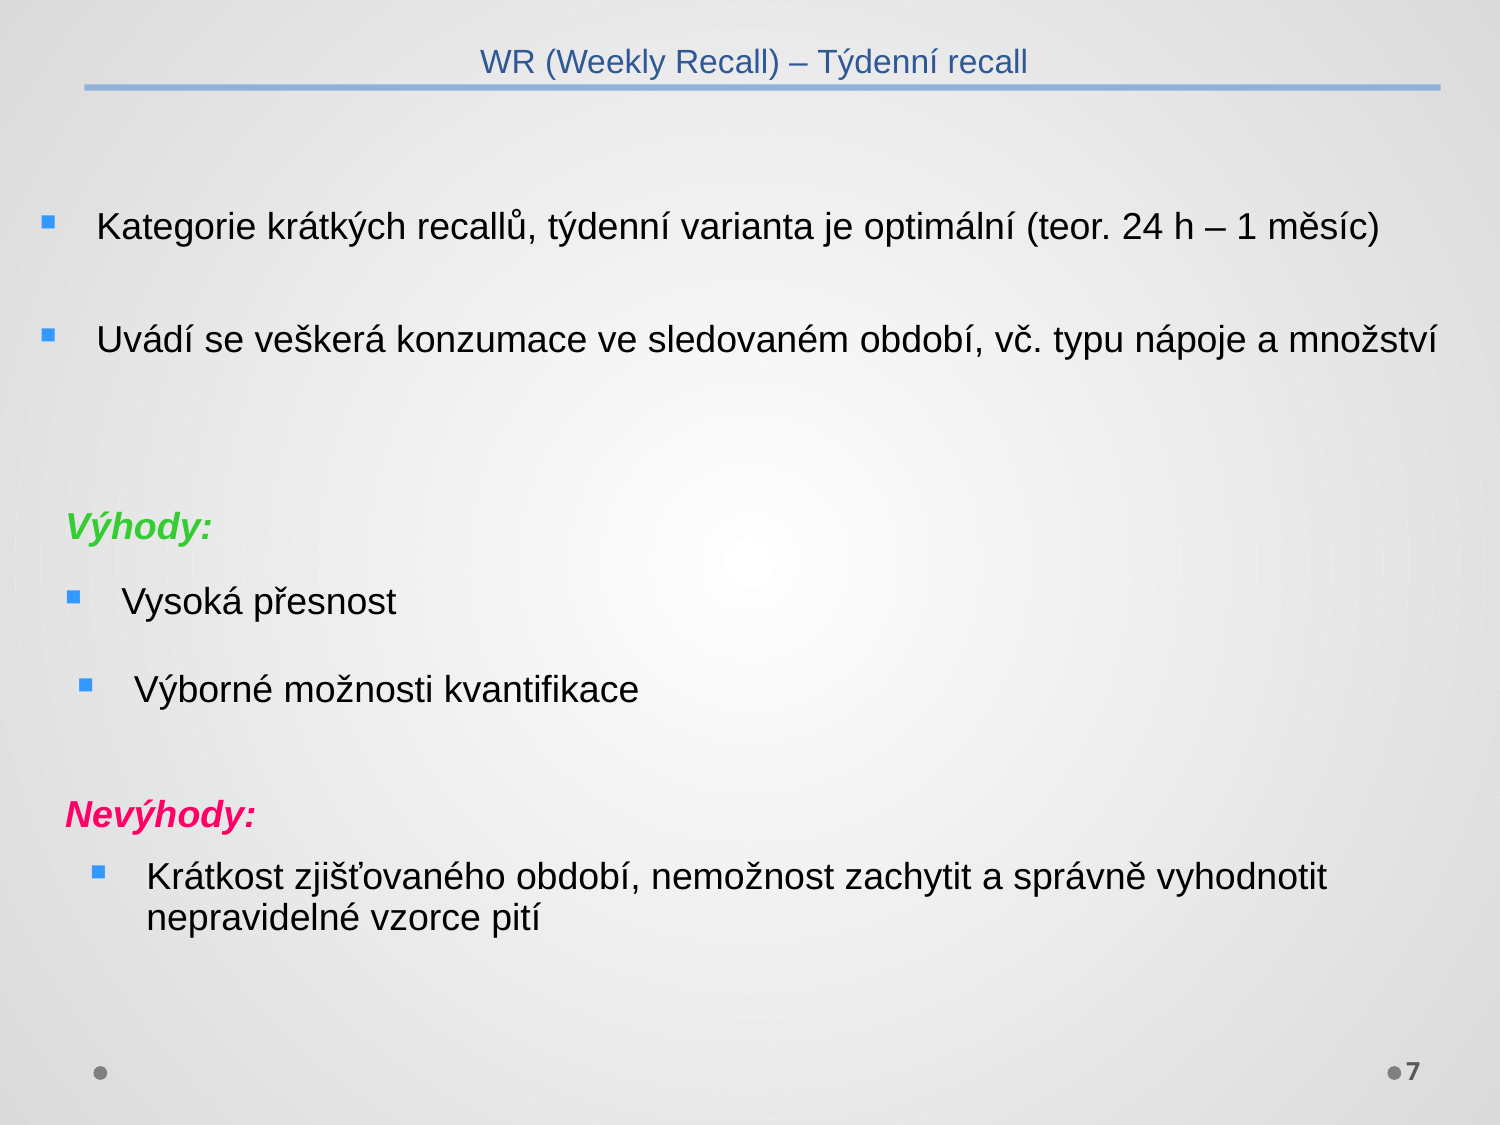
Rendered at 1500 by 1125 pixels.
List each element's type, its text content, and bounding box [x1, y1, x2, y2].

text_box Výhody: [50, 499, 325, 563]
text_box 7 [1401, 1042, 1494, 1103]
text_box Výborné možnosti kvantifikace [62, 662, 1500, 725]
text_box Vysoká přesnost [50, 574, 1500, 638]
text_box Nevýhody: [50, 787, 325, 850]
text_box Uvádí se veškerá konzumace ve sledovaném období, vč. typu nápoje a množství [24, 312, 1482, 388]
text_box Krátkost zjišťovaného období, nemožnost zachytit a správně vyhodnotit nepravidelné vzorce pití [75, 849, 1500, 913]
title WR (Weekly Recall) – Týdenní recall [73, 24, 1436, 88]
text_box Kategorie krátkých recallů, týdenní varianta je optimální (teor. 24 h – 1 měsíc) [24, 199, 1500, 263]
